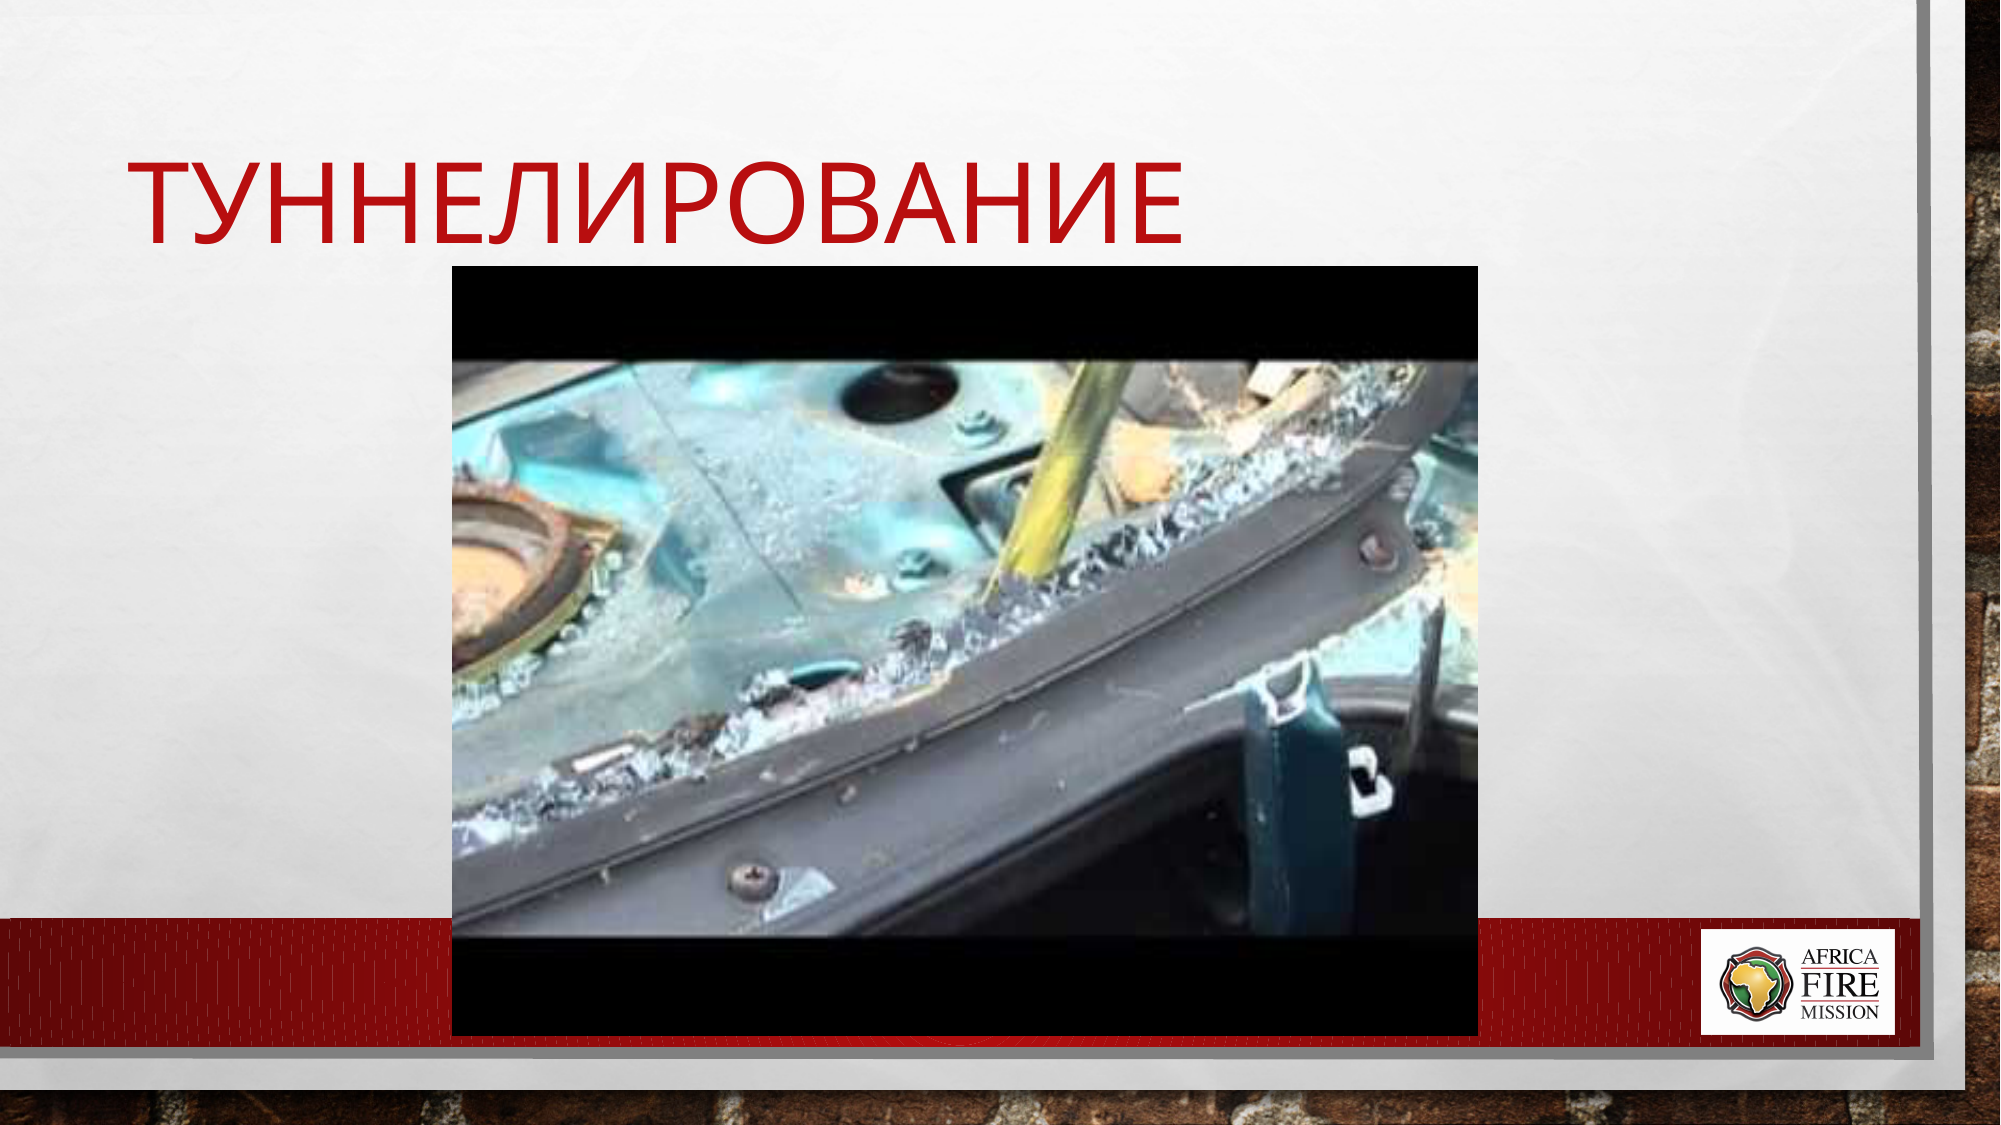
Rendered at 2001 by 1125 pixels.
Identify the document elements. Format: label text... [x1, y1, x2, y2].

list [451, 265, 1479, 1037]
picture [0, 0, 2000, 1125]
picture [1701, 929, 1895, 1035]
title туннелирование [112, 112, 1818, 302]
